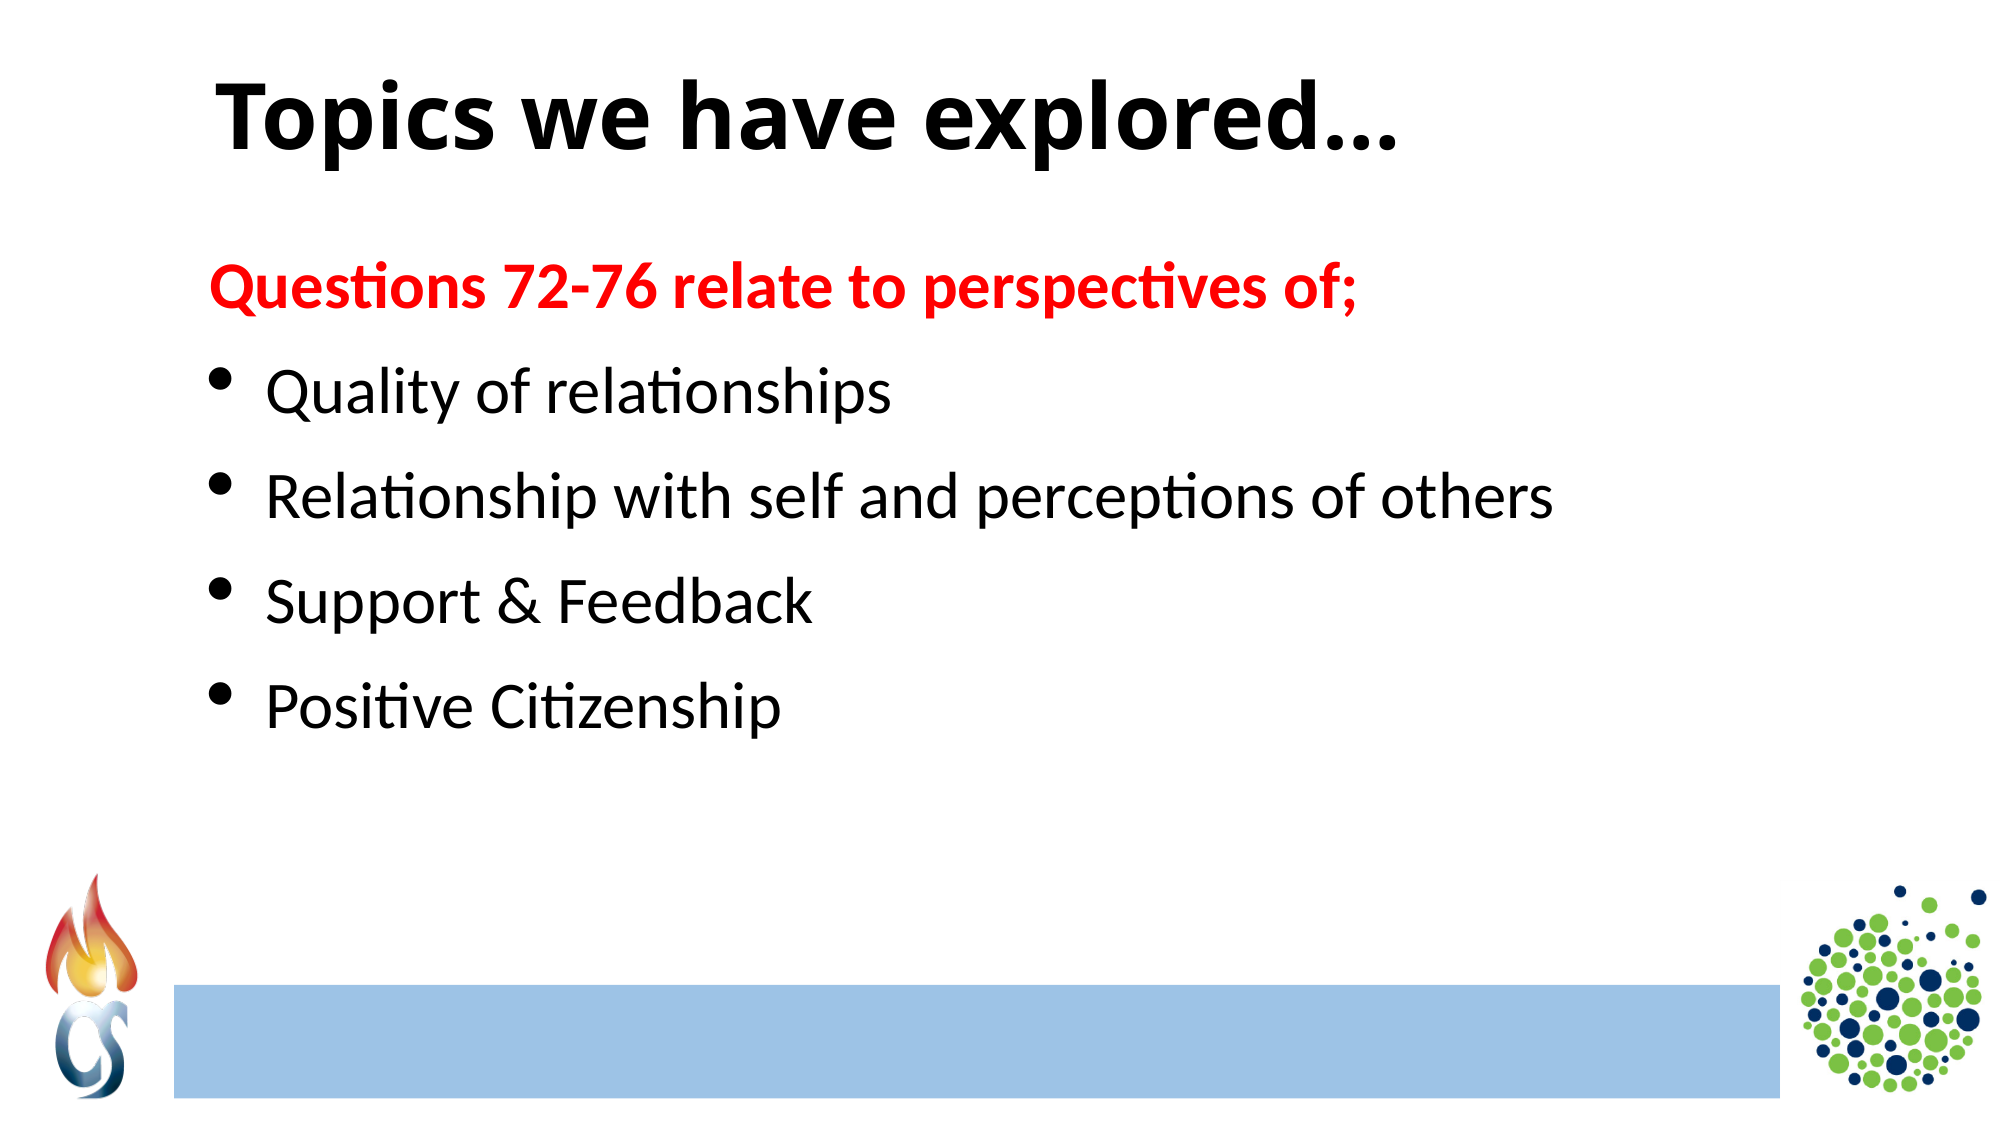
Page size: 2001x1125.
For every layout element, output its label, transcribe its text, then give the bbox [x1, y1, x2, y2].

text_box [173, 984, 1780, 1099]
text_box Questions 72-76 relate to perspectives of; Quality of relationships Relationship with self and perceptions of others Support & Feedback Positive Citizenship [194, 234, 1746, 959]
picture [1780, 880, 2000, 1099]
text_box Topics we have explored… [200, 63, 1468, 234]
picture [24, 857, 160, 1113]
